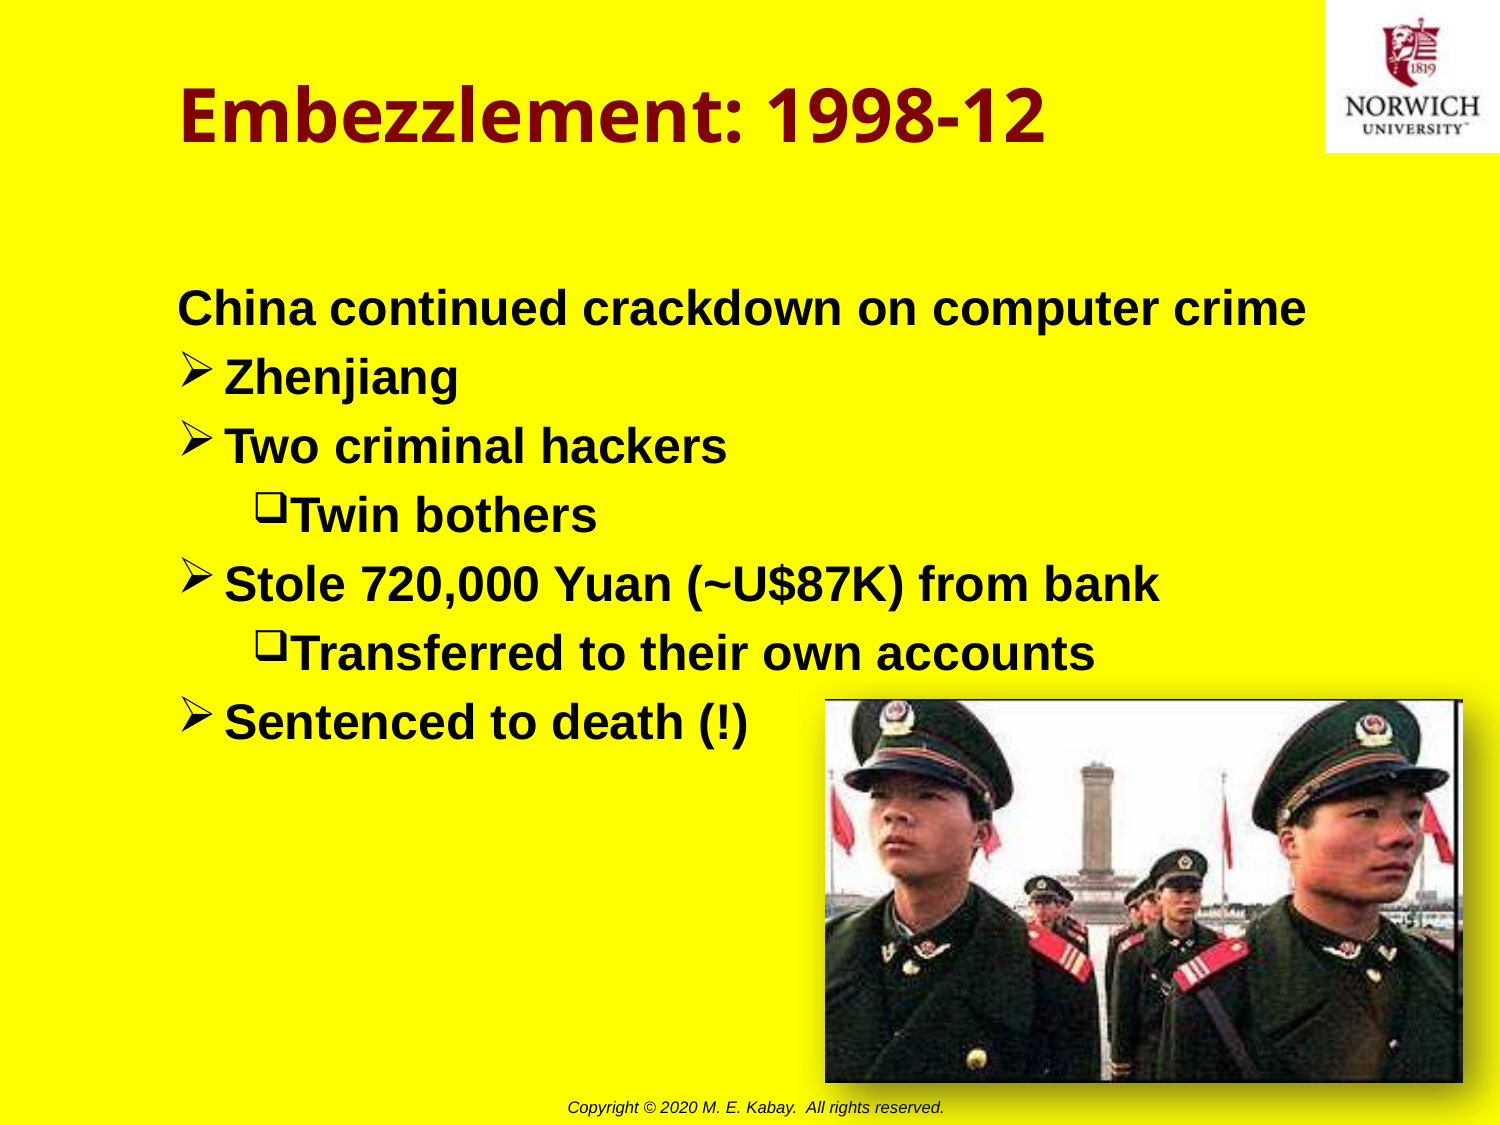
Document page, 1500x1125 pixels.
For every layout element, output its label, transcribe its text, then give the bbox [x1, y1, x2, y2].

list China continued crackdown on computer crime Zhenjiang Two criminal hackers Twin bothers Stole 720,000 Yuan (~U$87K) from bank Transferred to their own accounts Sentenced to death (!) [161, 274, 1339, 1039]
picture [1325, 0, 1500, 153]
title Embezzlement: 1998-12 [161, 24, 1339, 213]
picture [824, 699, 1463, 1083]
